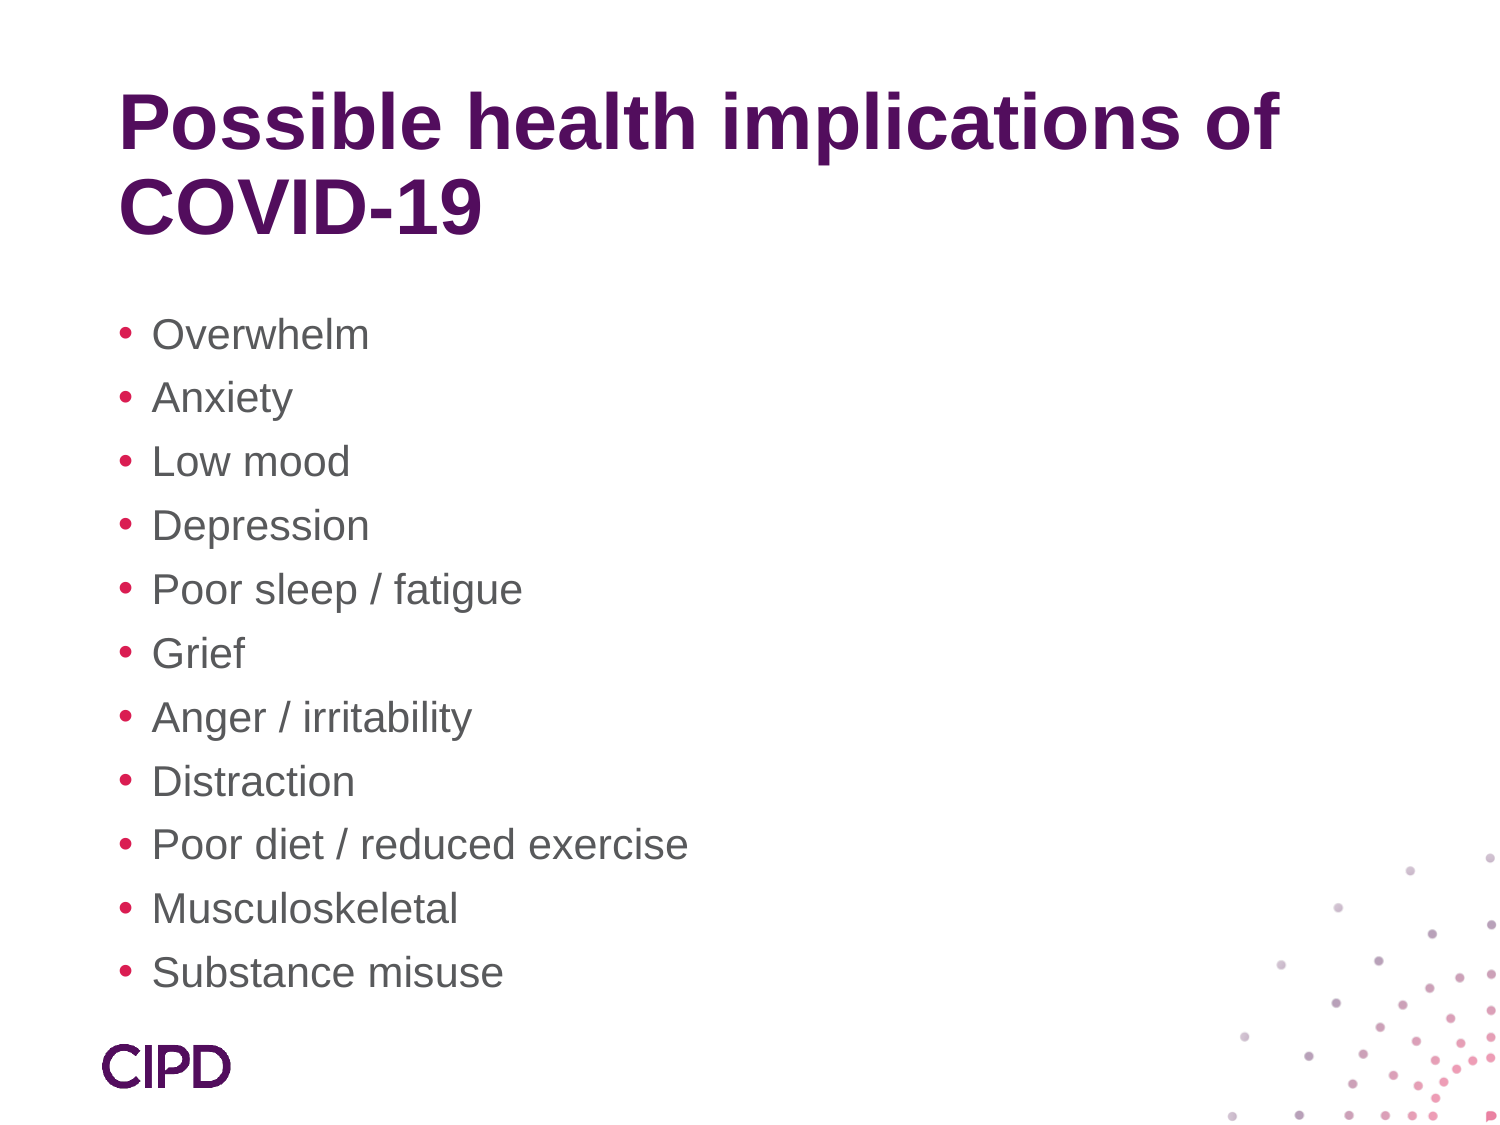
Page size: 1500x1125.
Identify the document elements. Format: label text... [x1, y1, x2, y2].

list Overwhelm Anxiety Low mood Depression Poor sleep / fatigue Grief Anger / irritability Distraction Poor diet / reduced exercise Musculoskeletal Substance misuse [103, 304, 1397, 1013]
picture [101, 1043, 231, 1089]
picture [1204, 829, 1500, 1125]
title Possible health implications of COVID-19 [103, 65, 1397, 268]
